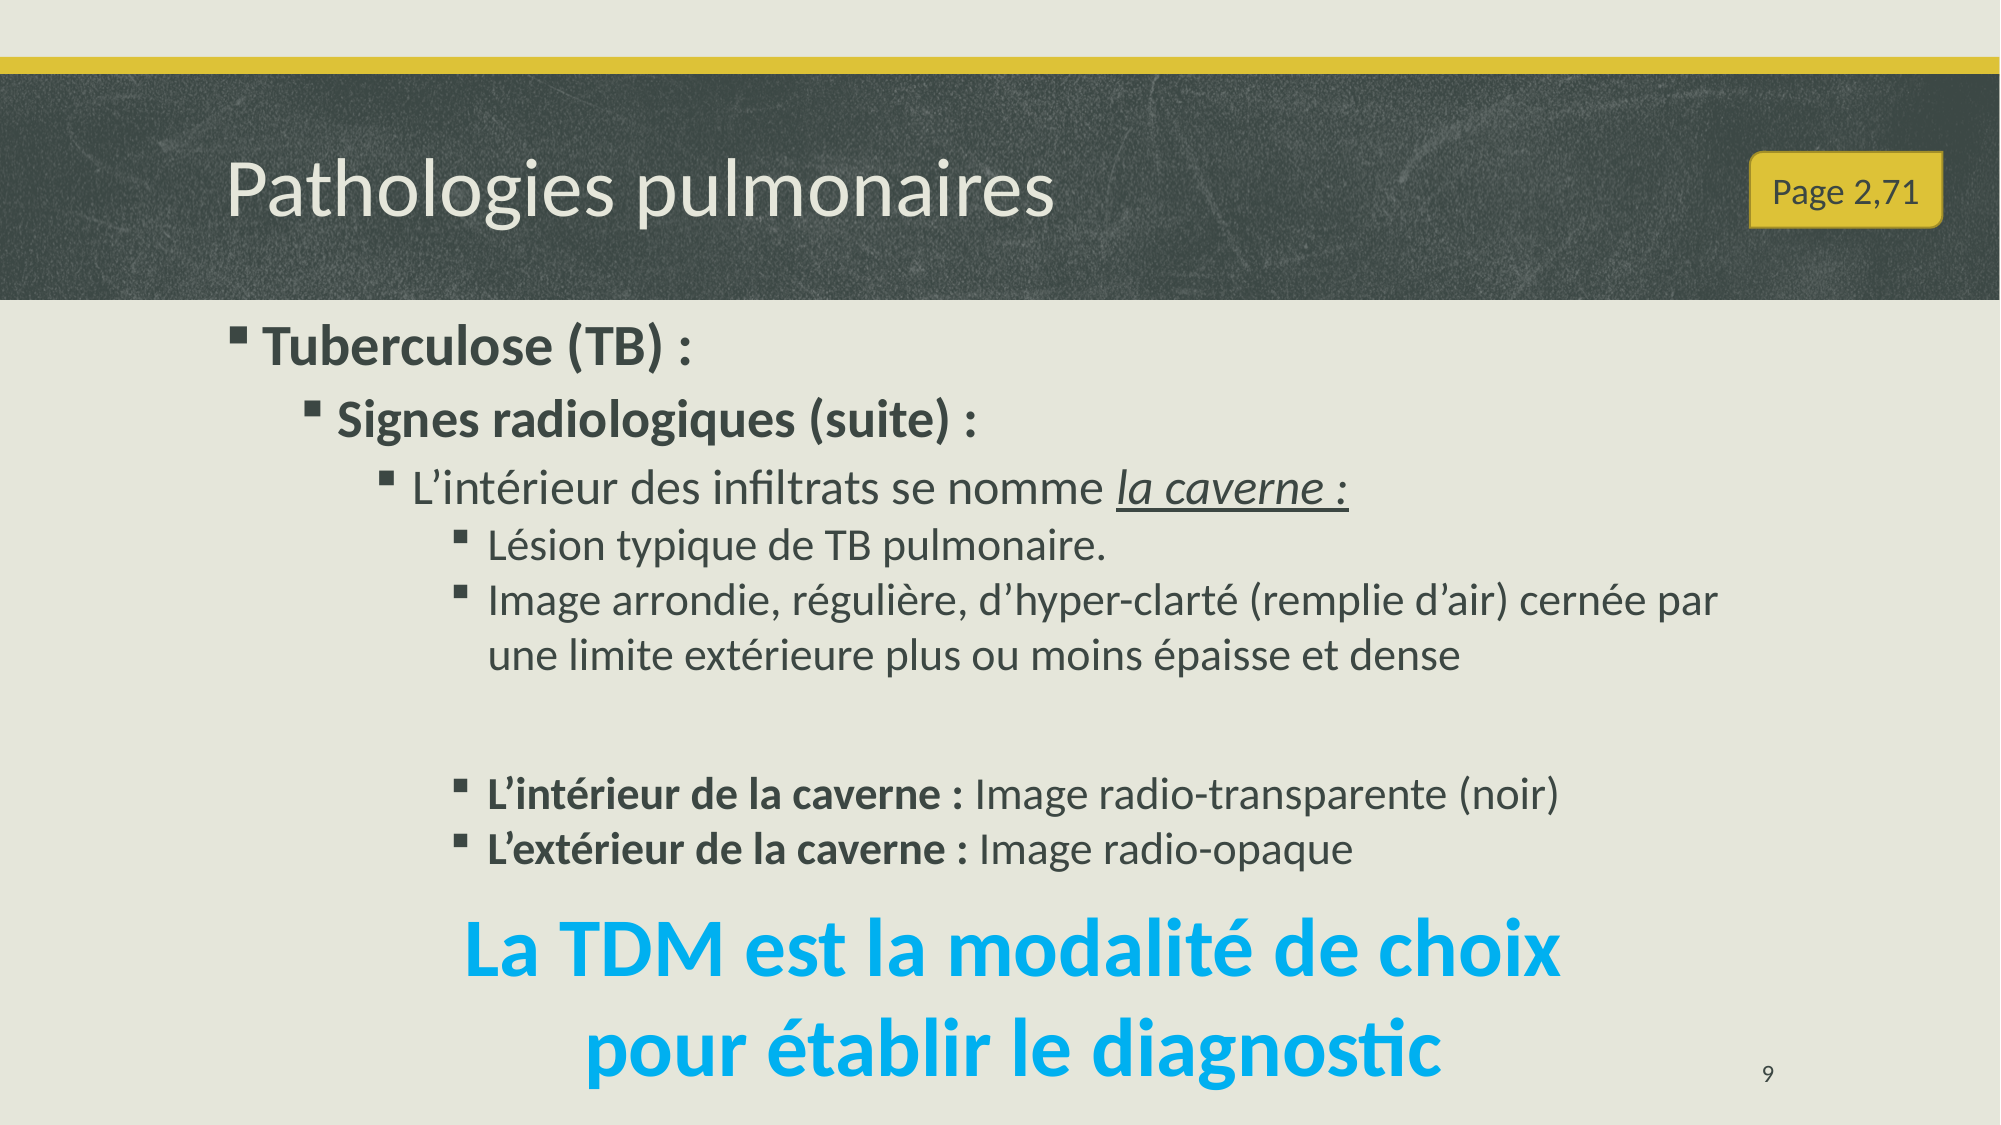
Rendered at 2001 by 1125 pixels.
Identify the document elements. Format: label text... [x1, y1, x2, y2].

slide_number 9 [1466, 1042, 1790, 1103]
title Pathologies pulmonaires [210, 76, 1790, 299]
picture [0, 74, 2000, 300]
text_box Page 2,71 [1748, 150, 1944, 229]
list Tuberculose (TB) : Signes radiologiques (suite) : L’intérieur des infiltrats se nomme la caverne : Lésion typique de TB pulmonaire. Image arrondie, régulière, d’hyper-clarté (remplie d’air) cernée par une limite extérieure plus ou moins épaisse et dense L’intérieur de la caverne : Image radio-transparente (noir) L’extérieur de la caverne : Image radio-opaque [210, 299, 1790, 954]
text_box La TDM est la modalité de choix pour établir le diagnostic [399, 885, 1628, 1101]
